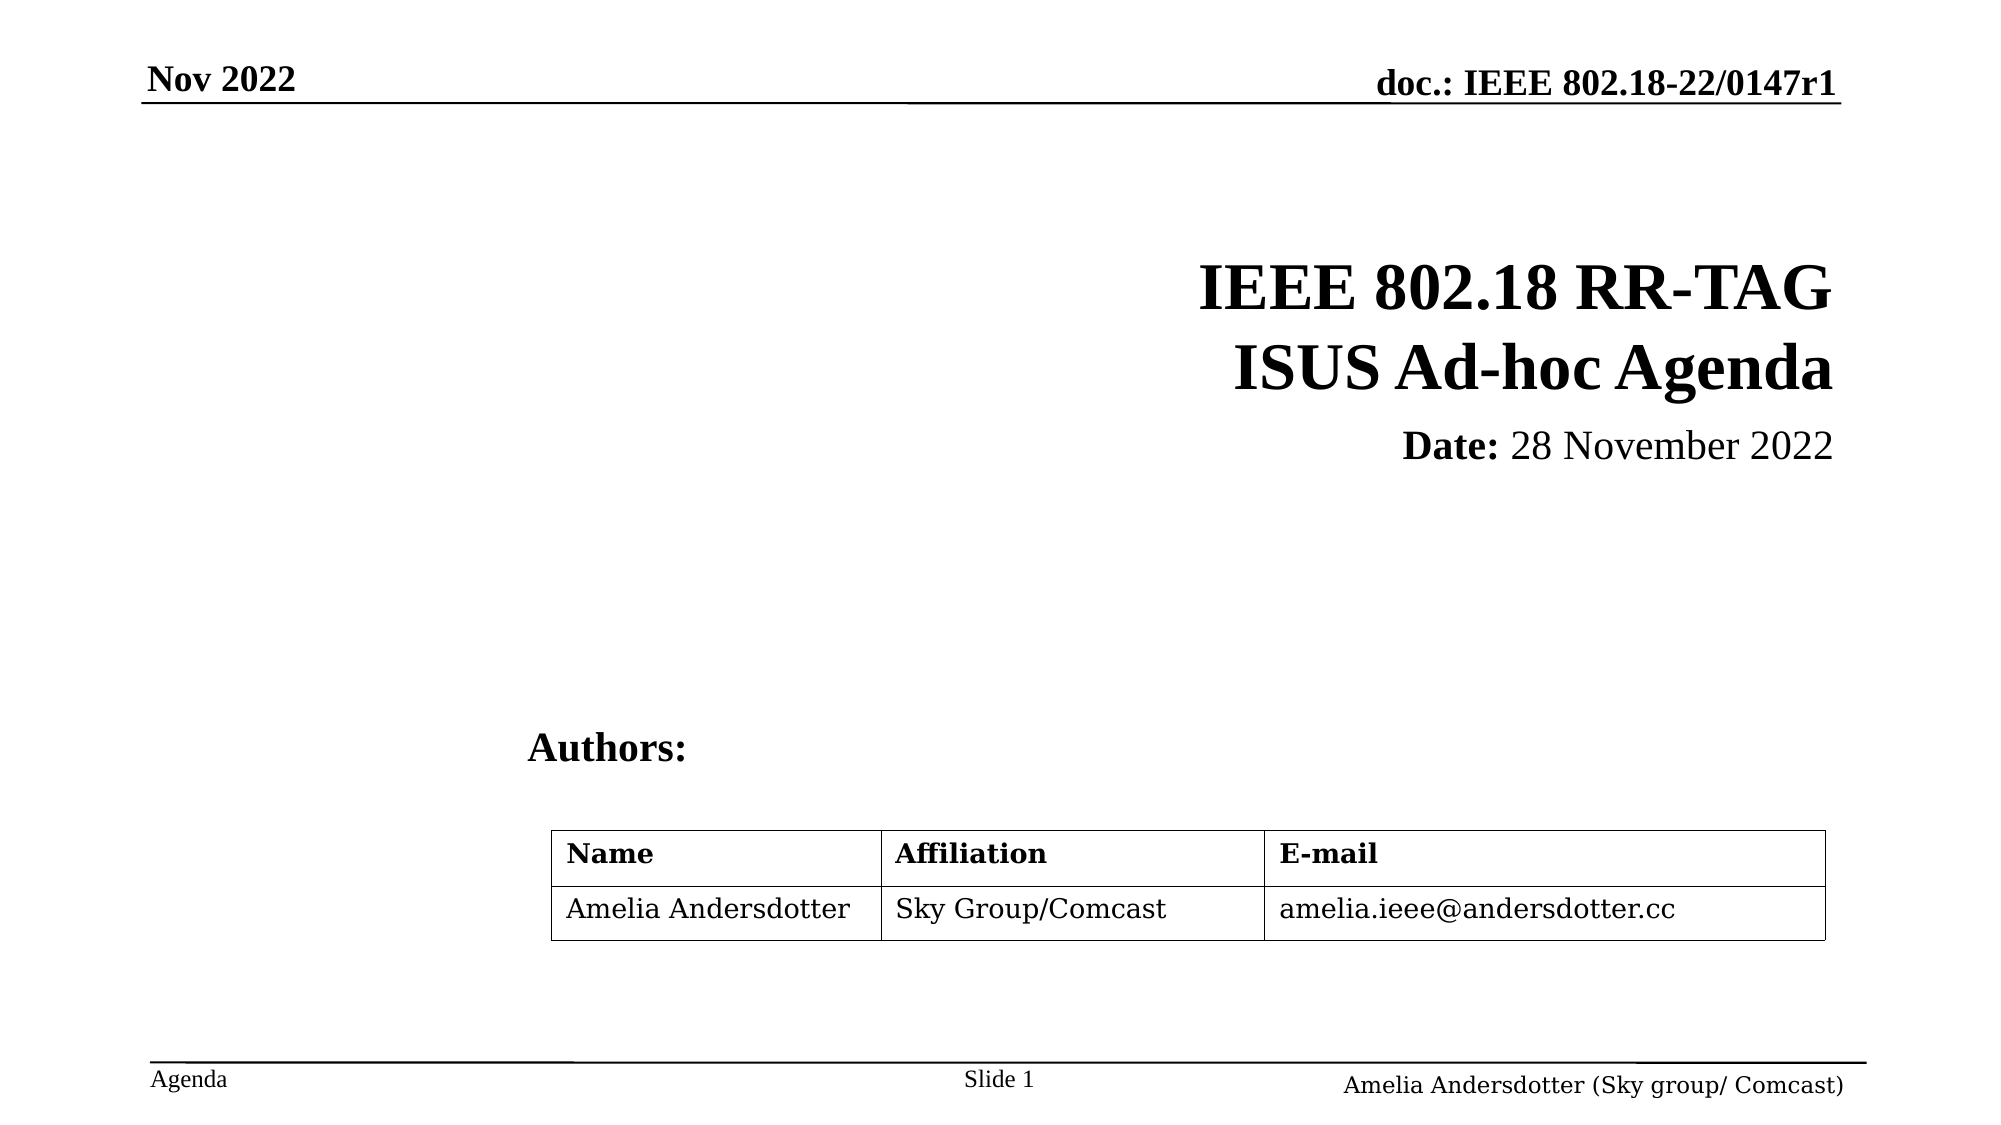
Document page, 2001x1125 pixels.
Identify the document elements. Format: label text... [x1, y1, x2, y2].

table_header Affiliation [882, 831, 1264, 886]
text_box Authors: [512, 712, 750, 774]
table_cell Sky Group/Comcast [882, 887, 1264, 940]
title IEEE 802.18 RR-TAG ISUS Ad-hoc Agenda [575, 235, 1850, 410]
text_box Amelia Andersdotter (Sky group/ Comcast) [1299, 1062, 1860, 1105]
table_header Name [552, 831, 881, 886]
table_cell Amelia Andersdotter [552, 887, 881, 940]
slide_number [147, 55, 525, 100]
slide_number Slide 1 [933, 1062, 1066, 1122]
list Date: 28 November 2022 [575, 410, 1850, 537]
table_cell amelia.ieee@andersdotter.cc [1265, 887, 1825, 940]
table_header E-mail [1265, 831, 1825, 886]
